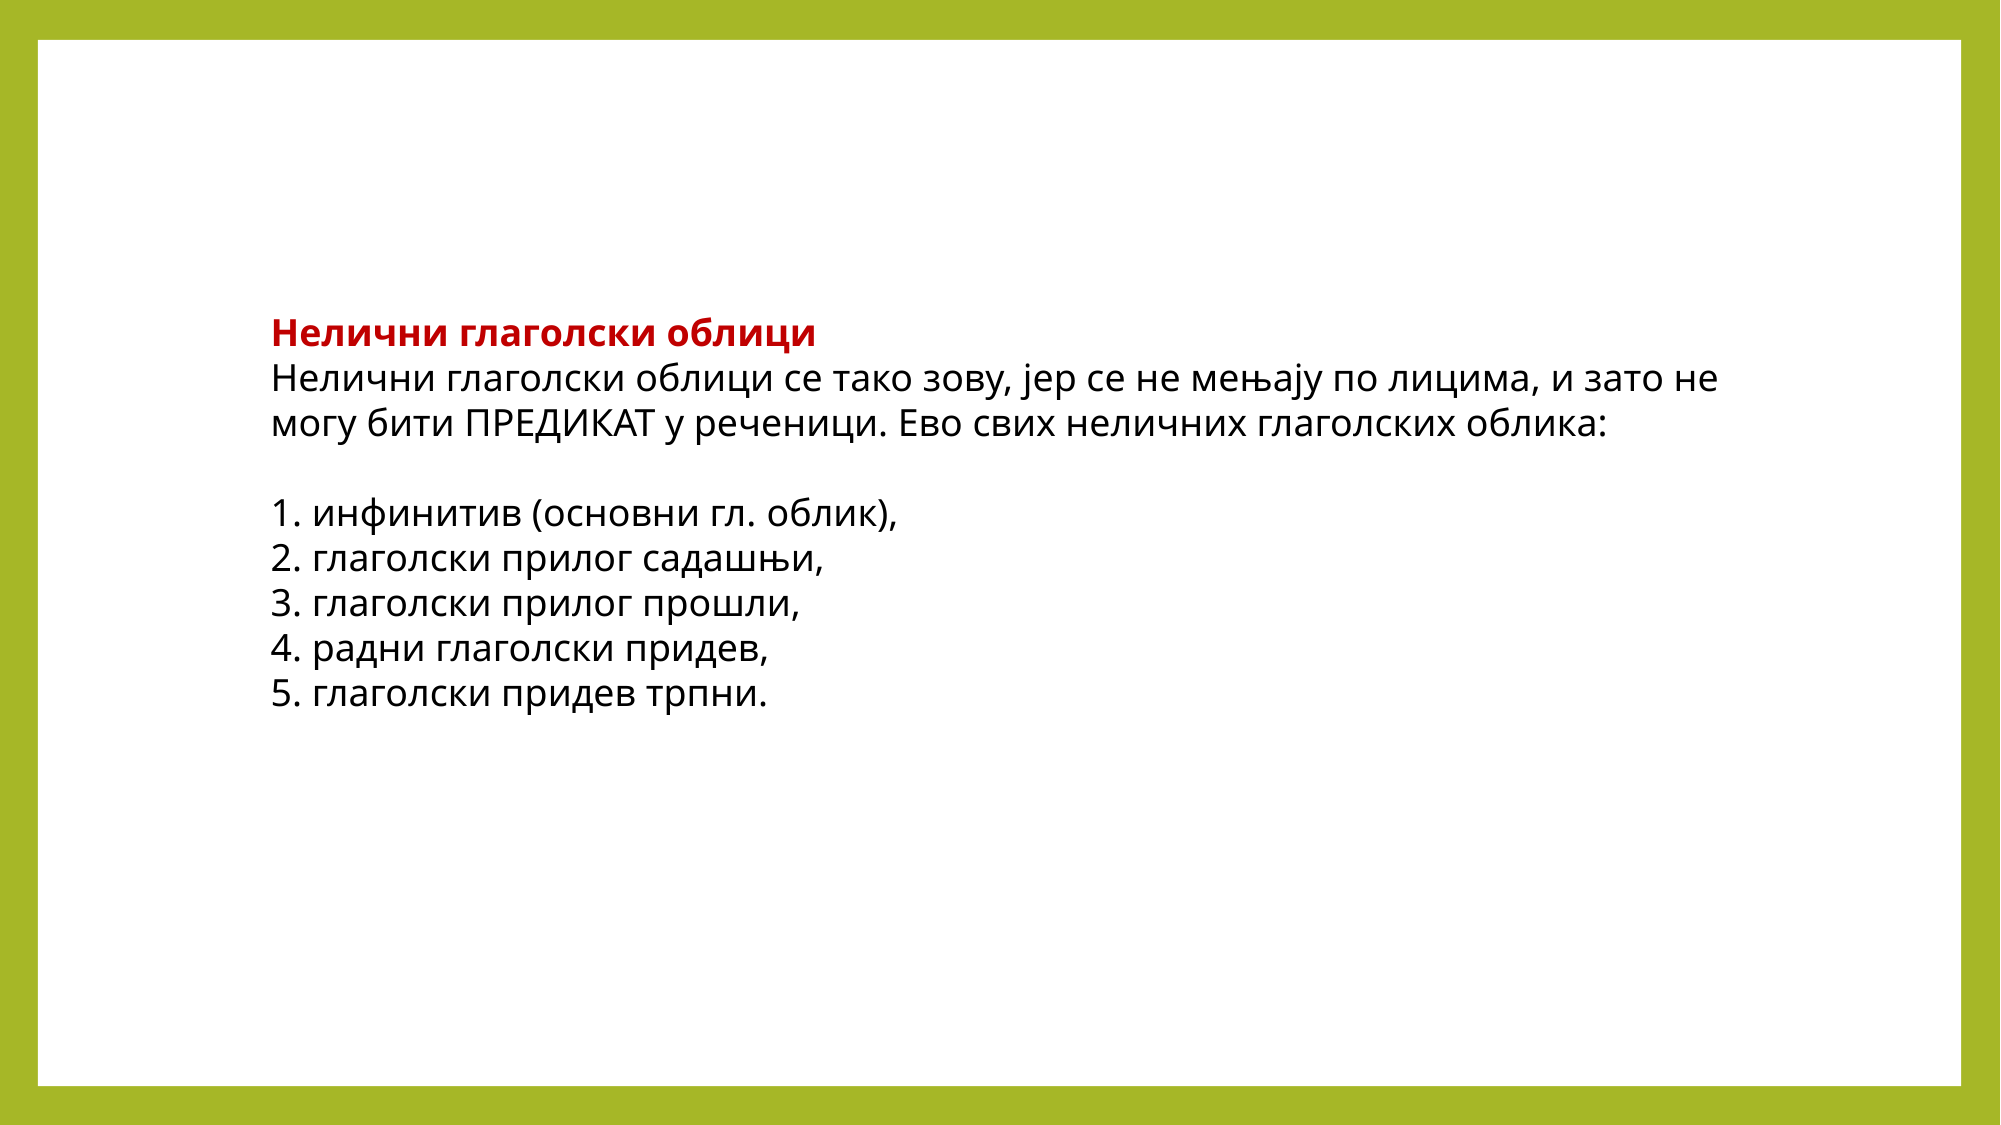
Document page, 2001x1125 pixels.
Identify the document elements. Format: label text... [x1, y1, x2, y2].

text_box Нелични глаголски облици Нелични глаголски облици се тако зову, јер се не мењају по лицима, и зато не могу бити ПРЕДИКАТ у реченици. Ево свих неличних глаголских облика: 1. инфинитив (основни гл. облик), 2. глаголски прилог садашњи, 3. глаголски прилог прошли, 4. радни глаголски придев, 5. глаголски придев трпни. [255, 301, 1815, 722]
